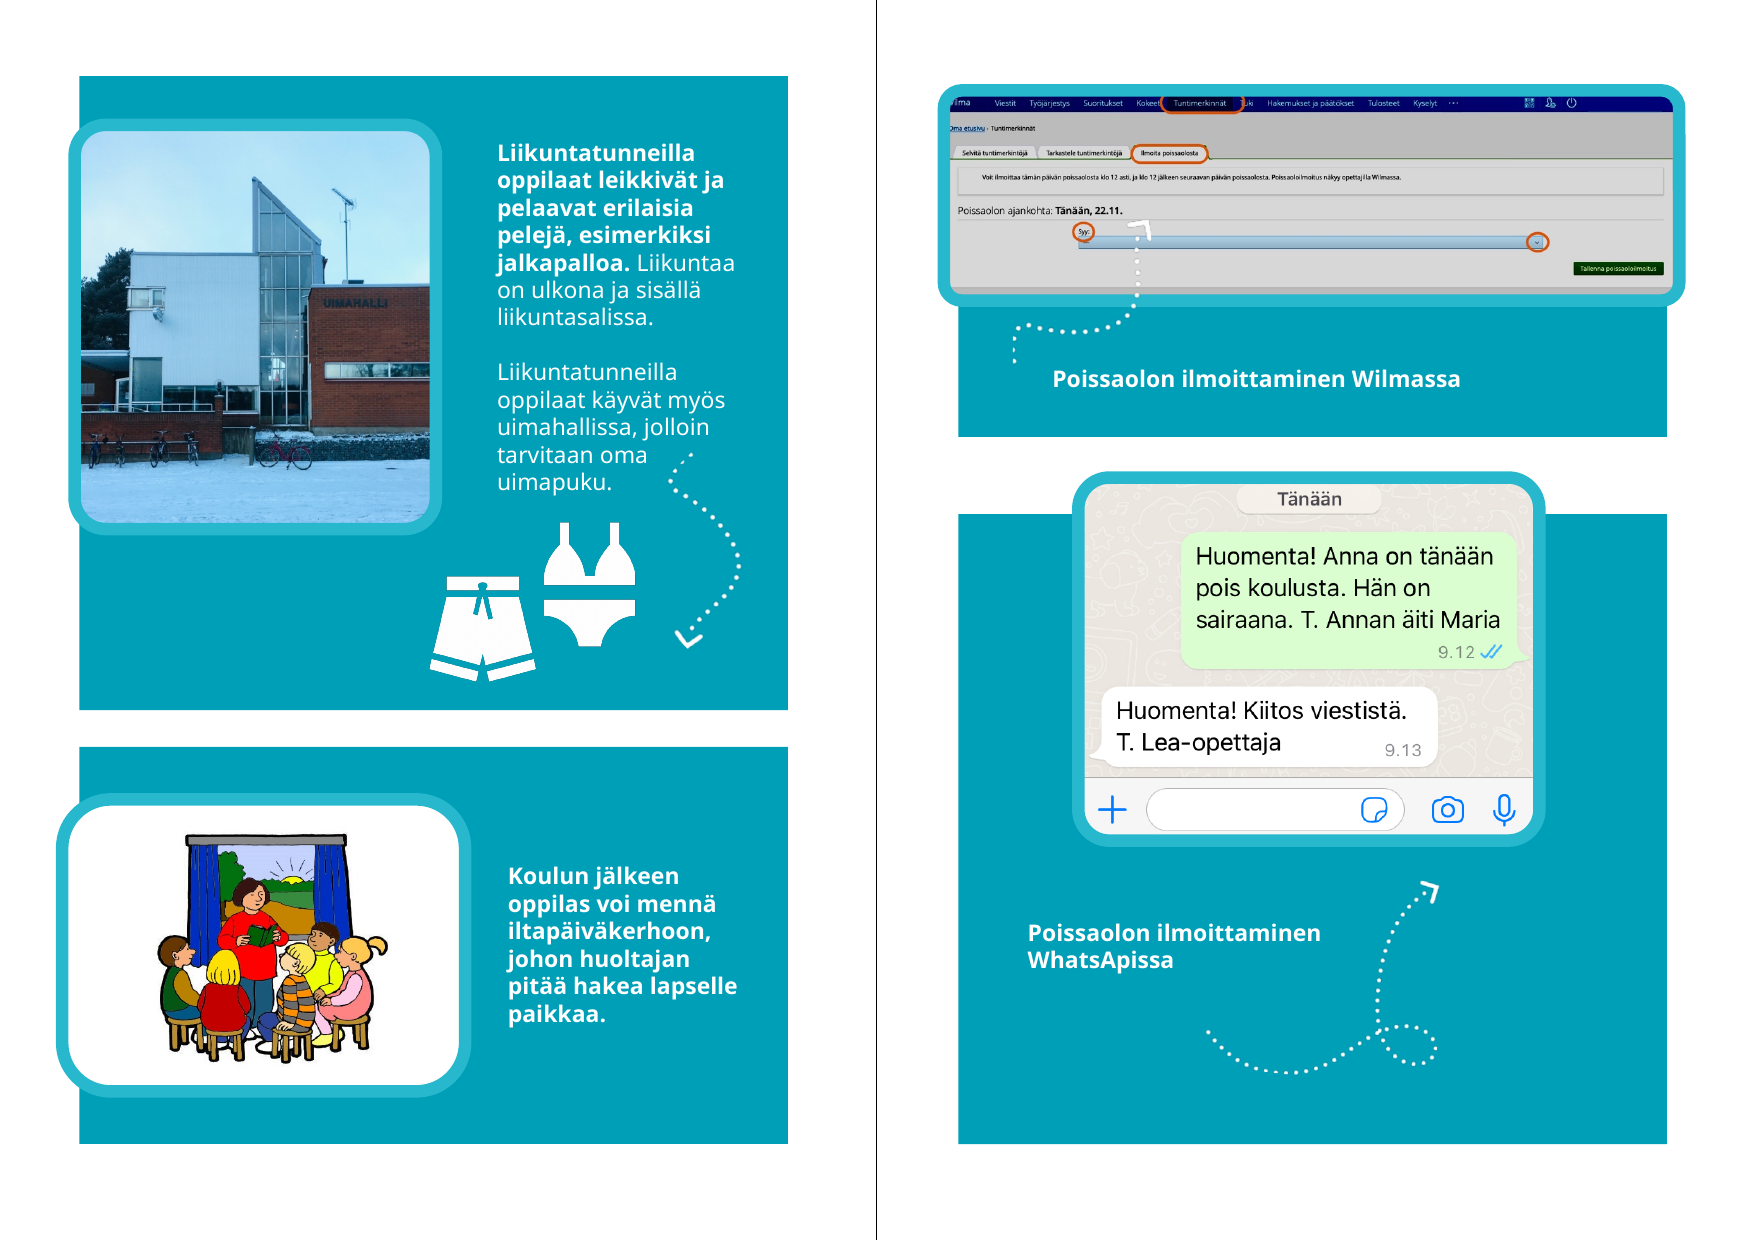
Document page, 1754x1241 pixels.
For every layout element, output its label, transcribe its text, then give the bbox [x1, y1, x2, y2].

picture [943, 90, 1680, 372]
text_box [78, 746, 789, 1145]
text_box [61, 798, 467, 1093]
text_box [957, 513, 1668, 1145]
text_box Poissaolon ilmoittaminen WhatsApissa [1012, 910, 1210, 981]
text_box Poissaolon ilmoittaminen Wilmassa [1037, 357, 1541, 400]
text_box Liikuntatunneilla oppilaat leikkivät ja pelaavat erilaisia pelejä, esimerkiksi jalkapalloa. Liikuntaa on ulkona ja sisällä liikuntasalissa. Liikuntatunneilla oppilaat käyvät myös uimahallissa, jolloin tarvitaan oma uimapuku. [482, 130, 773, 503]
picture [1078, 477, 1540, 841]
text_box [78, 75, 789, 711]
text_box [957, 307, 1668, 438]
text_box Koulun jälkeen oppilas voi mennä iltapäiväkerhoon, johon huoltajan pitää hakea lapselle paikkaa. [493, 854, 759, 1034]
picture [407, 473, 763, 702]
picture [74, 124, 436, 529]
picture [1210, 870, 1445, 1079]
